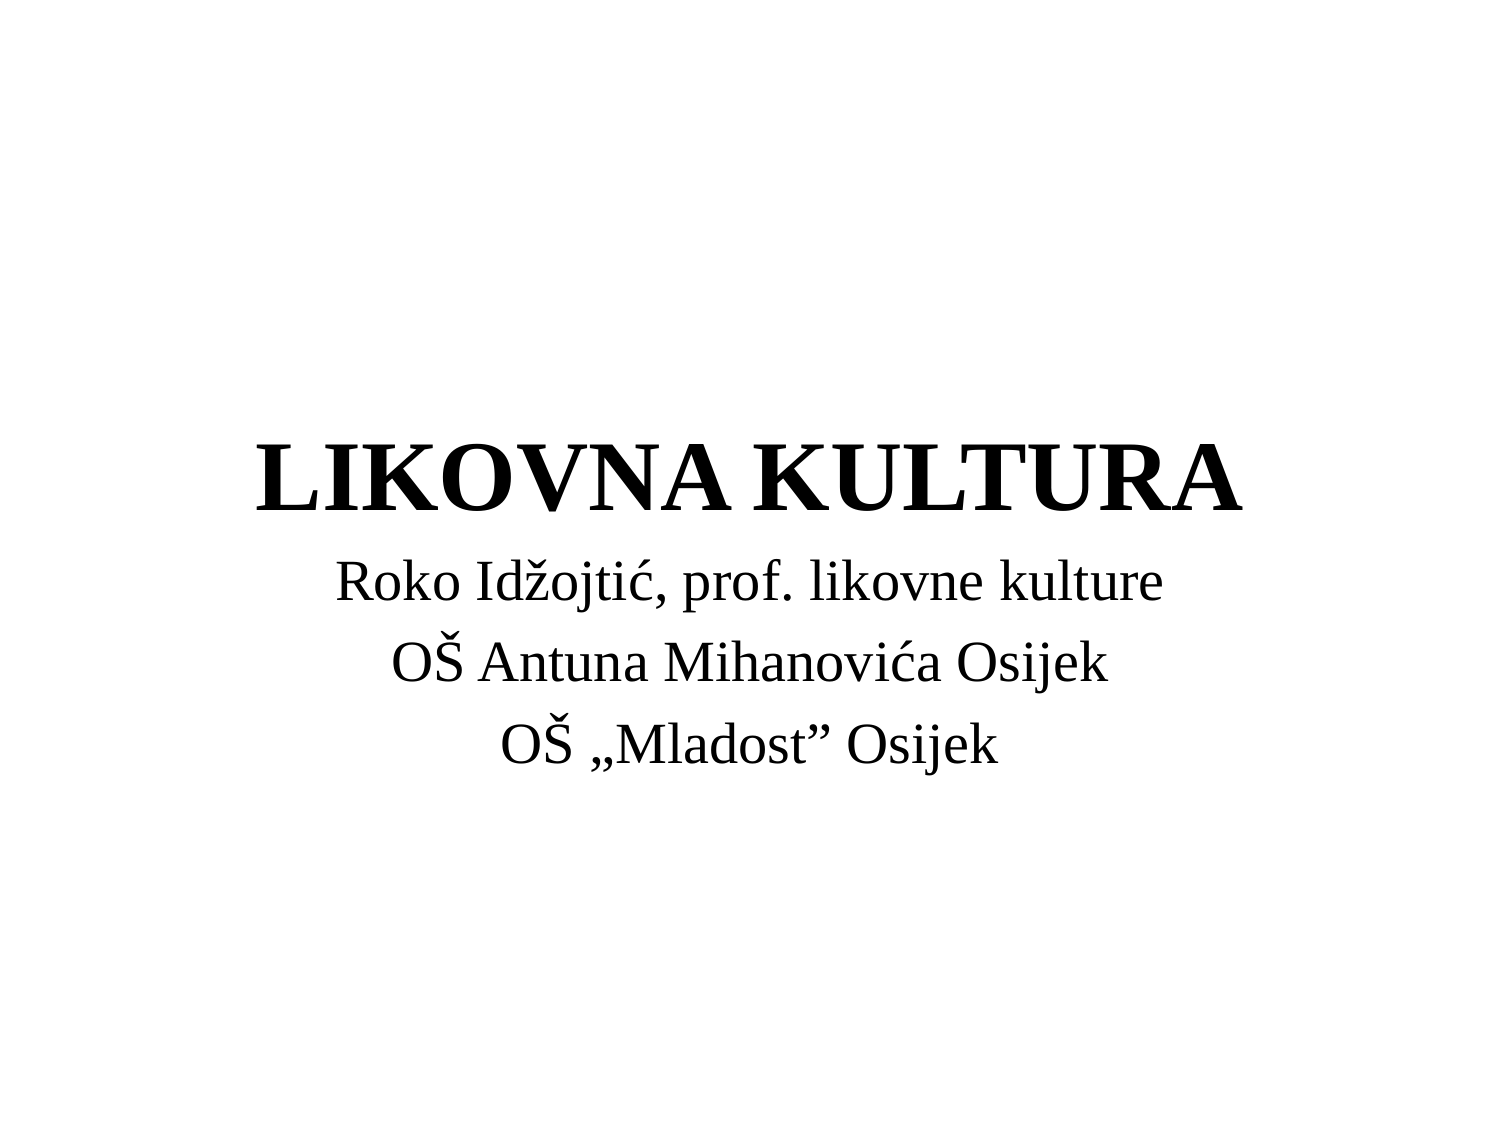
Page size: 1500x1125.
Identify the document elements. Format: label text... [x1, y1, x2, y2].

list LIKOVNA KULTURA Roko Idžojtić, prof. likovne kulture OŠ Antuna Mihanovića Osijek OŠ „Mladost” Osijek [75, 262, 1425, 1005]
